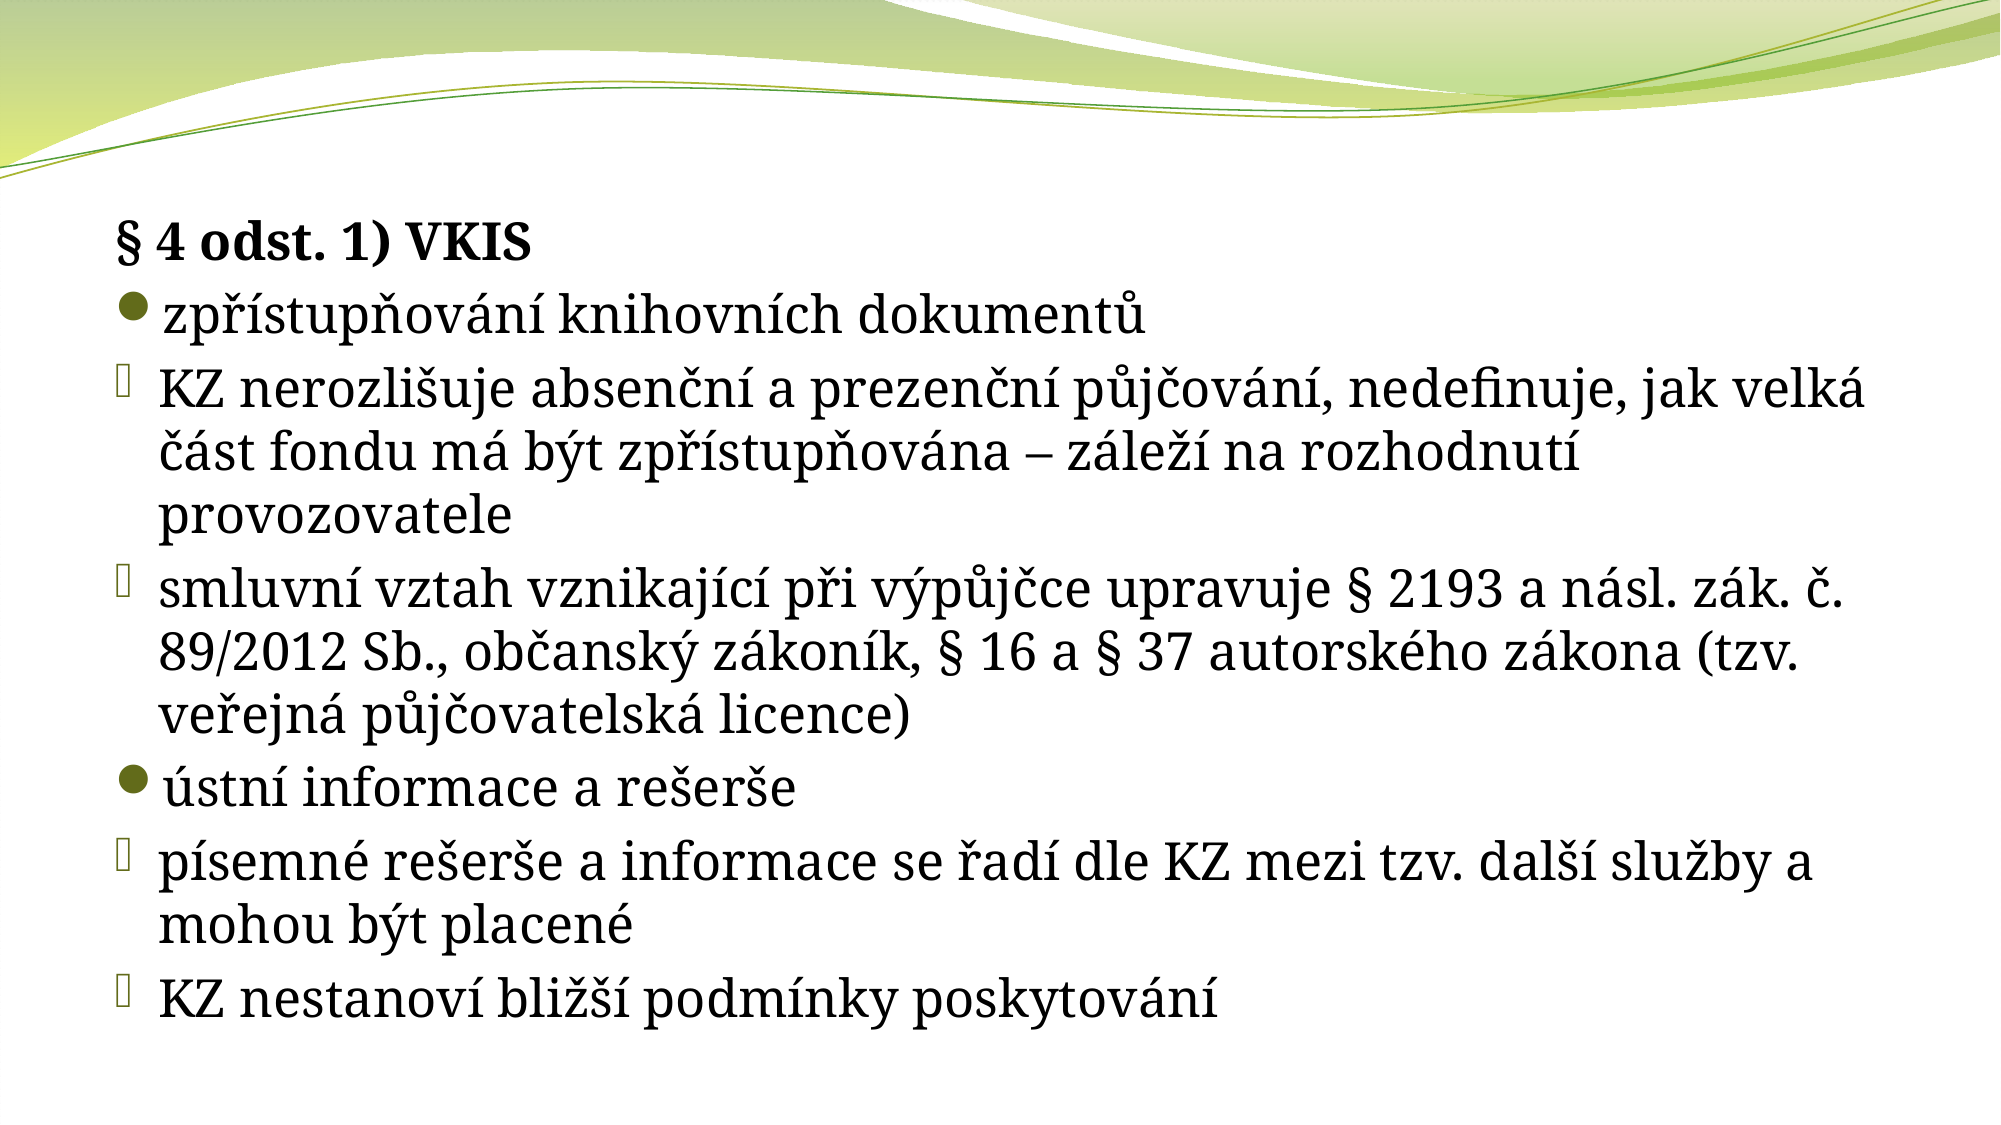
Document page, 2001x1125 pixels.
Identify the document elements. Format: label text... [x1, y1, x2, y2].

list § 4 odst. 1) VKIS zpřístupňování knihovních dokumentů KZ nerozlišuje absenční a prezenční půjčování, nedefinuje, jak velká část fondu má být zpřístupňována – záleží na rozhodnutí provozovatele smluvní vztah vznikající při výpůjčce upravuje § 2193 a násl. zák. č. 89/2012 Sb., občanský zákoník, § 16 a § 37 autorského zákona (tzv. veřejná půjčovatelská licence) ústní informace a rešerše písemné rešerše a informace se řadí dle KZ mezi tzv. další služby a mohou být placené KZ nestanoví bližší podmínky poskytování [99, 200, 1900, 1038]
